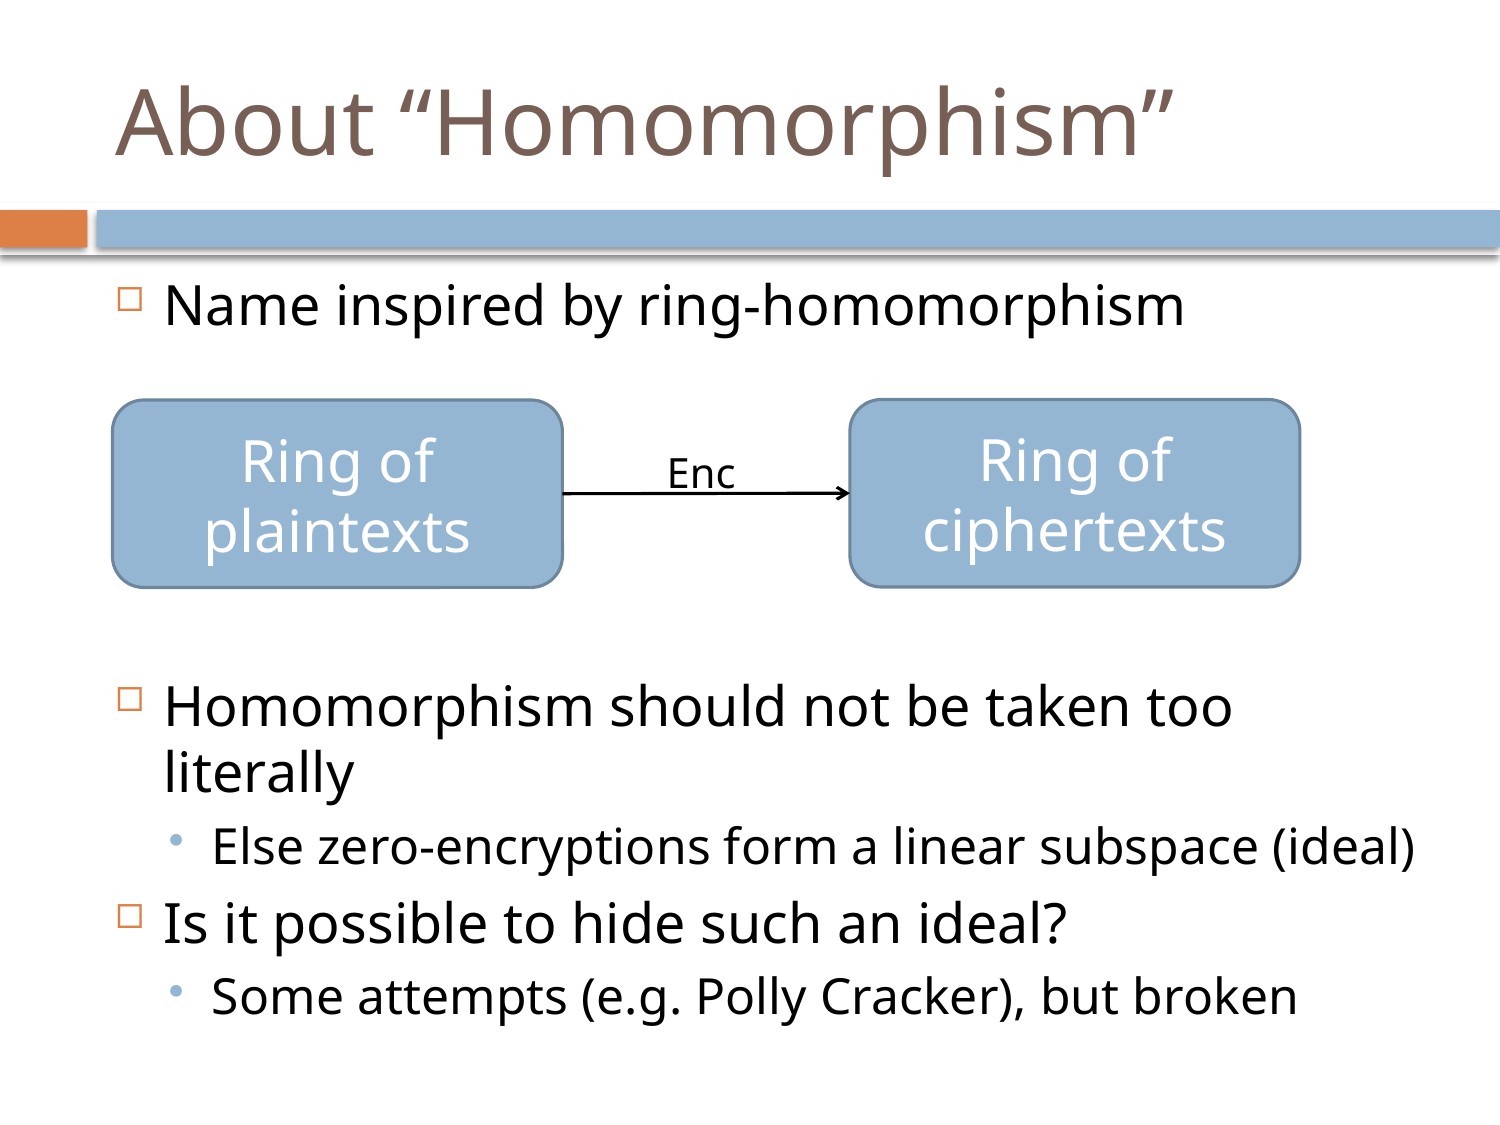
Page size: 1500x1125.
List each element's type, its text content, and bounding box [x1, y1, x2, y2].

list Name inspired by ring-homomorphism Homomorphism should not be taken too literally Else zero-encryptions form a linear subspace (ideal) Is it possible to hide such an ideal? Some attempts (e.g. Polly Cracker), but broken [100, 262, 1438, 1063]
text_box Ring of ciphertexts [848, 397, 1302, 589]
title About “Homomorphism” [100, 37, 1438, 200]
text_box Ring of plaintexts [110, 398, 565, 590]
text_box Enc [651, 439, 751, 491]
